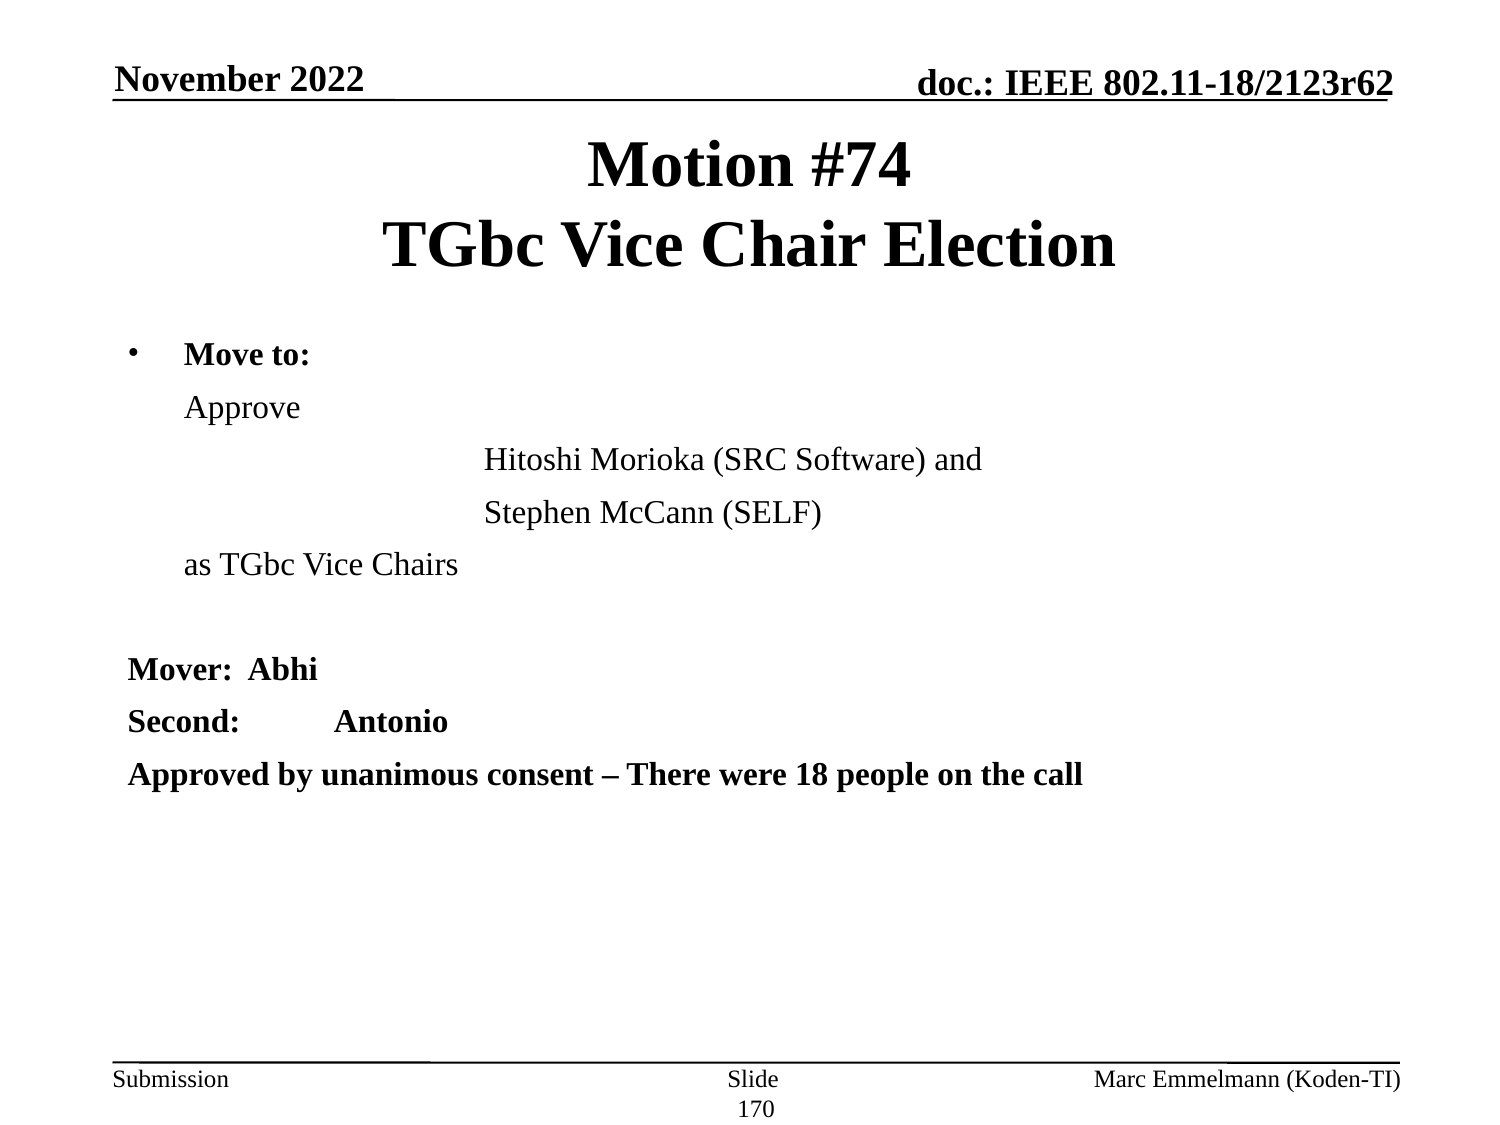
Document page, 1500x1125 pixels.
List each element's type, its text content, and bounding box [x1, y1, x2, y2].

slide_number Slide 170 [712, 1061, 800, 1123]
list Move to: Approve Hitoshi Morioka (SRC Software) and Stephen McCann (SELF) as TGbc Vice Chairs Mover: Abhi Second: Antonio Approved by unanimous consent – There were 18 people on the call [112, 324, 1388, 1000]
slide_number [114, 54, 423, 100]
title Motion #74 TGbc Vice Chair Election [112, 112, 1388, 288]
footer Marc Emmelmann (Koden-TI) [878, 1061, 1402, 1093]
